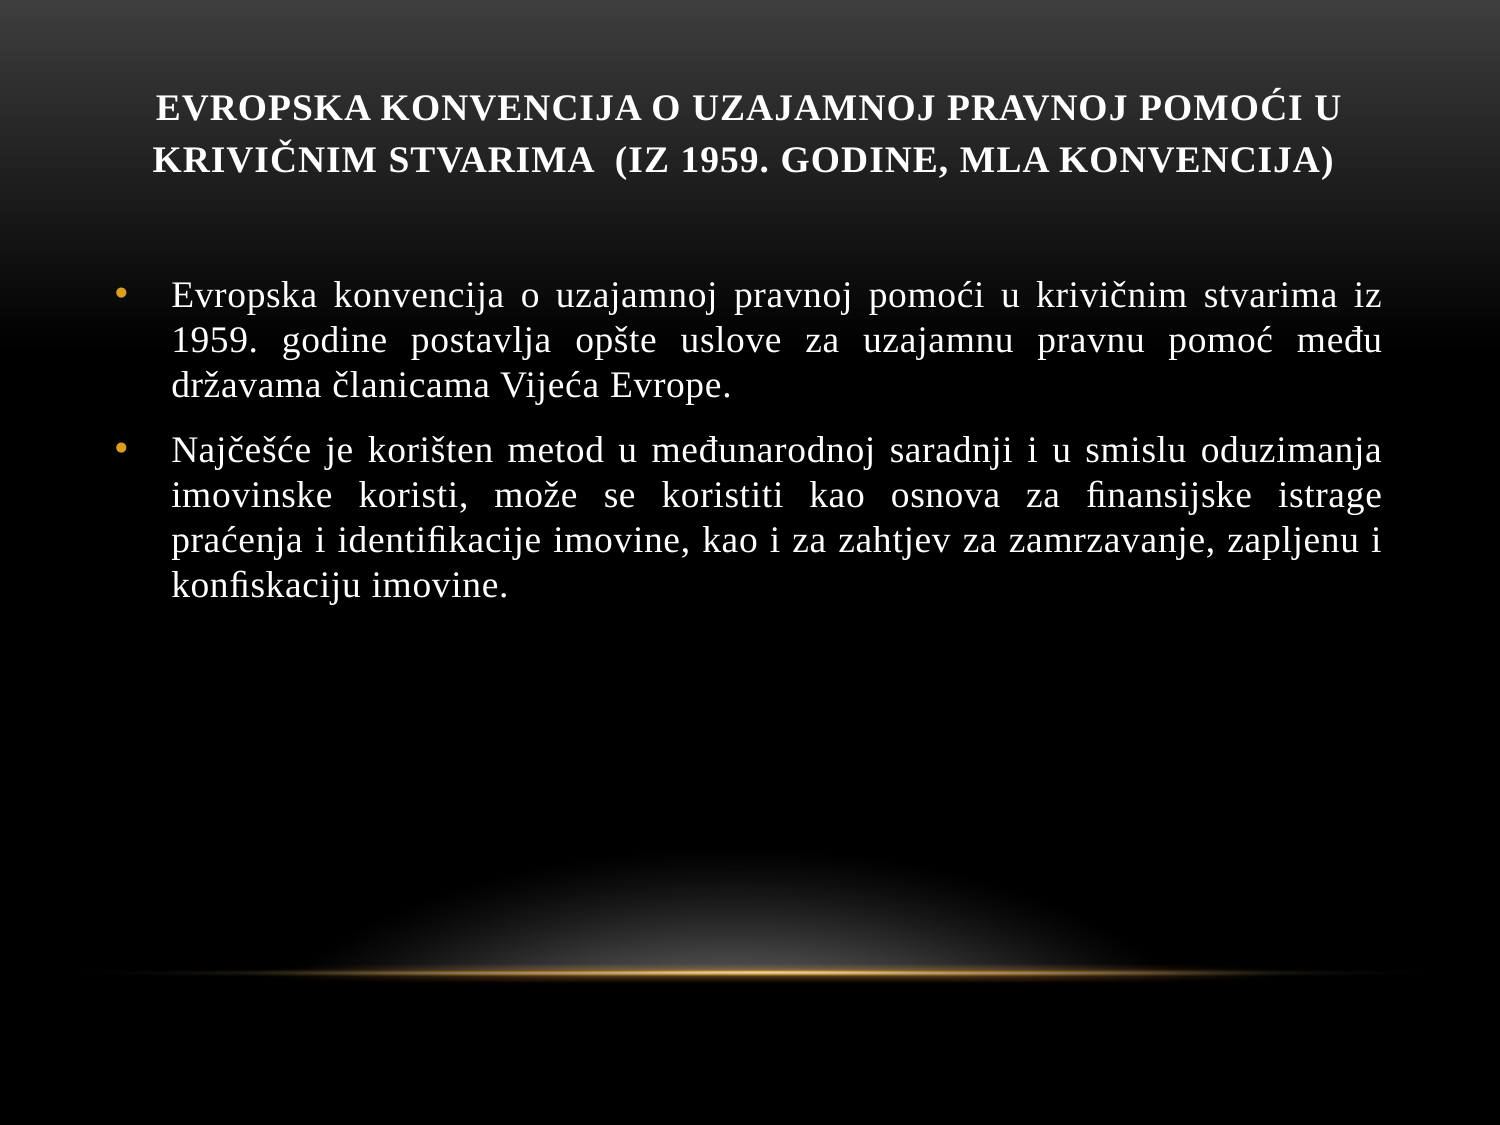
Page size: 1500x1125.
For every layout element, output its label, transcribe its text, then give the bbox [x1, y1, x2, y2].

title Evropska konvencija o uzajamnoj pravnoj pomoći u krivičnim stvarima (iz 1959. godine, MLA konvencija) [99, 45, 1400, 233]
picture [0, 0, 1500, 1125]
list Evropska konvencija o uzajamnoj pravnoj pomoći u krivičnim stvarima iz 1959. godine postavlja opšte uslove za uzajamnu pravnu pomoć među državama članicama Vijeća Evrope. Najčešće je korišten metod u međunarodnoj saradnji i u smislu oduzimanja imovinske koristi, može se koristiti kao osnova za ﬁnansijske istrage praćenja i identiﬁkacije imovine, kao i za zahtjev za zamrzavanje, zapljenu i konﬁskaciju imovine. [99, 262, 1400, 938]
